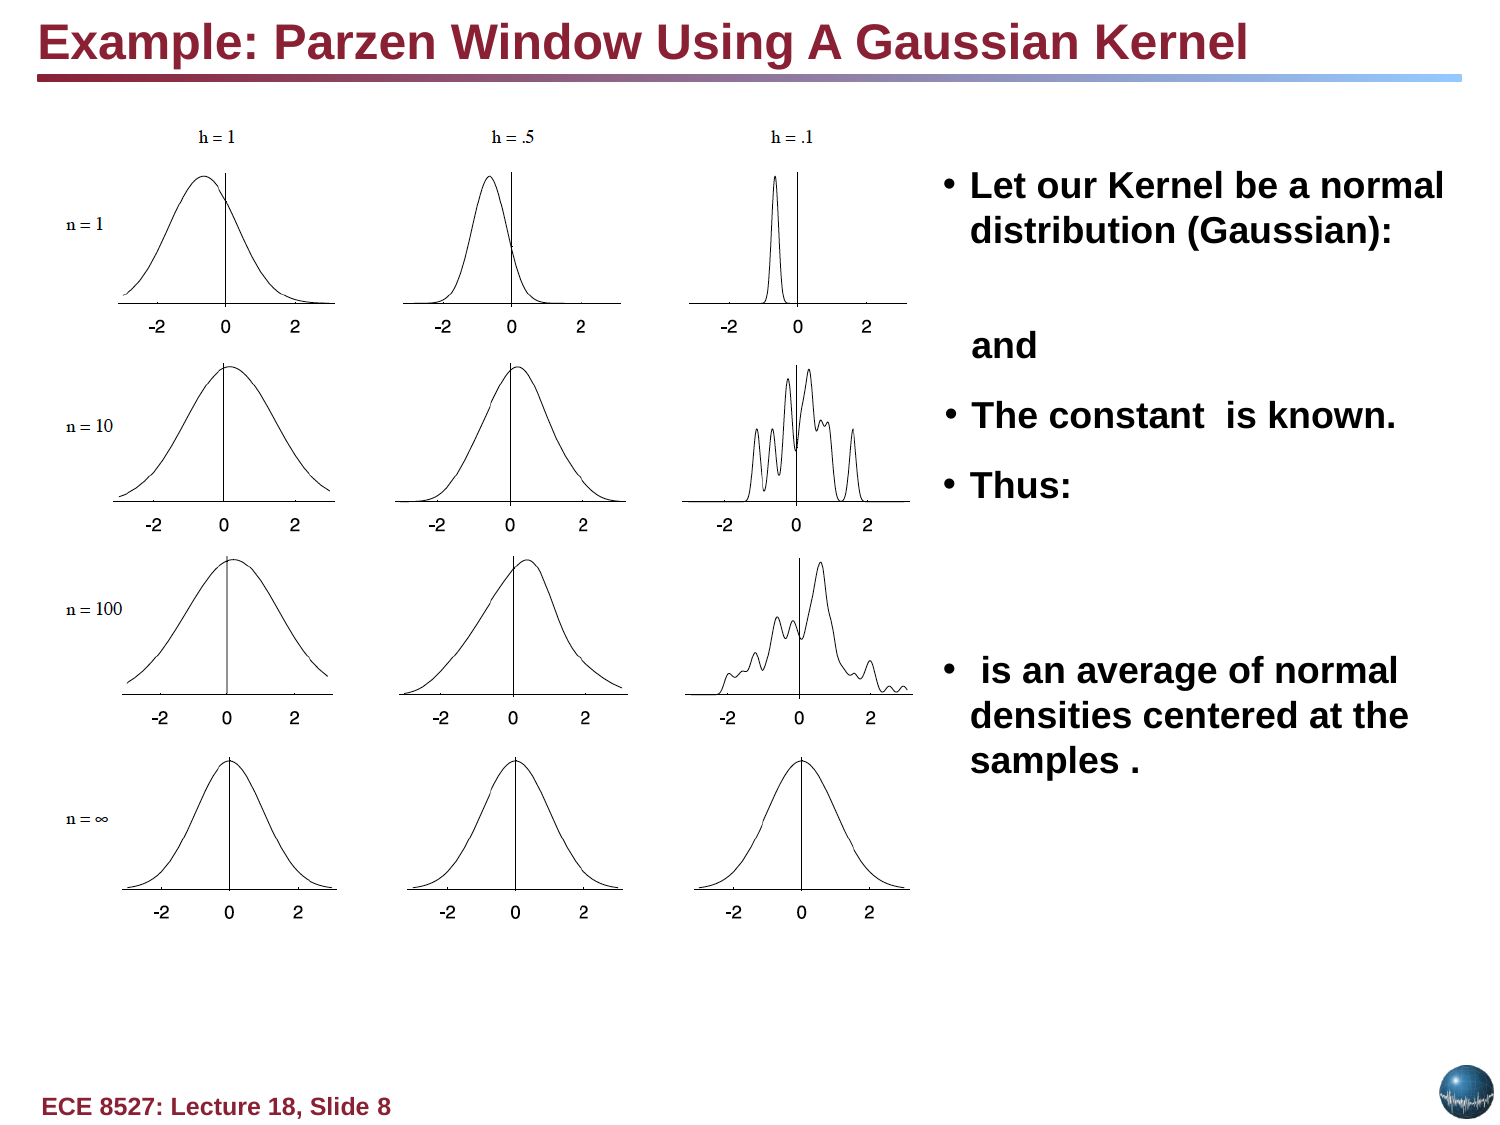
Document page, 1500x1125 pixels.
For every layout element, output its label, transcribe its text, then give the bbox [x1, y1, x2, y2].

slide_number [0, 1074, 400, 1125]
picture [37, 113, 944, 929]
text_box Example: Parzen Window Using A Gaussian Kernel [37, 0, 1463, 80]
picture [1439, 1065, 1494, 1119]
